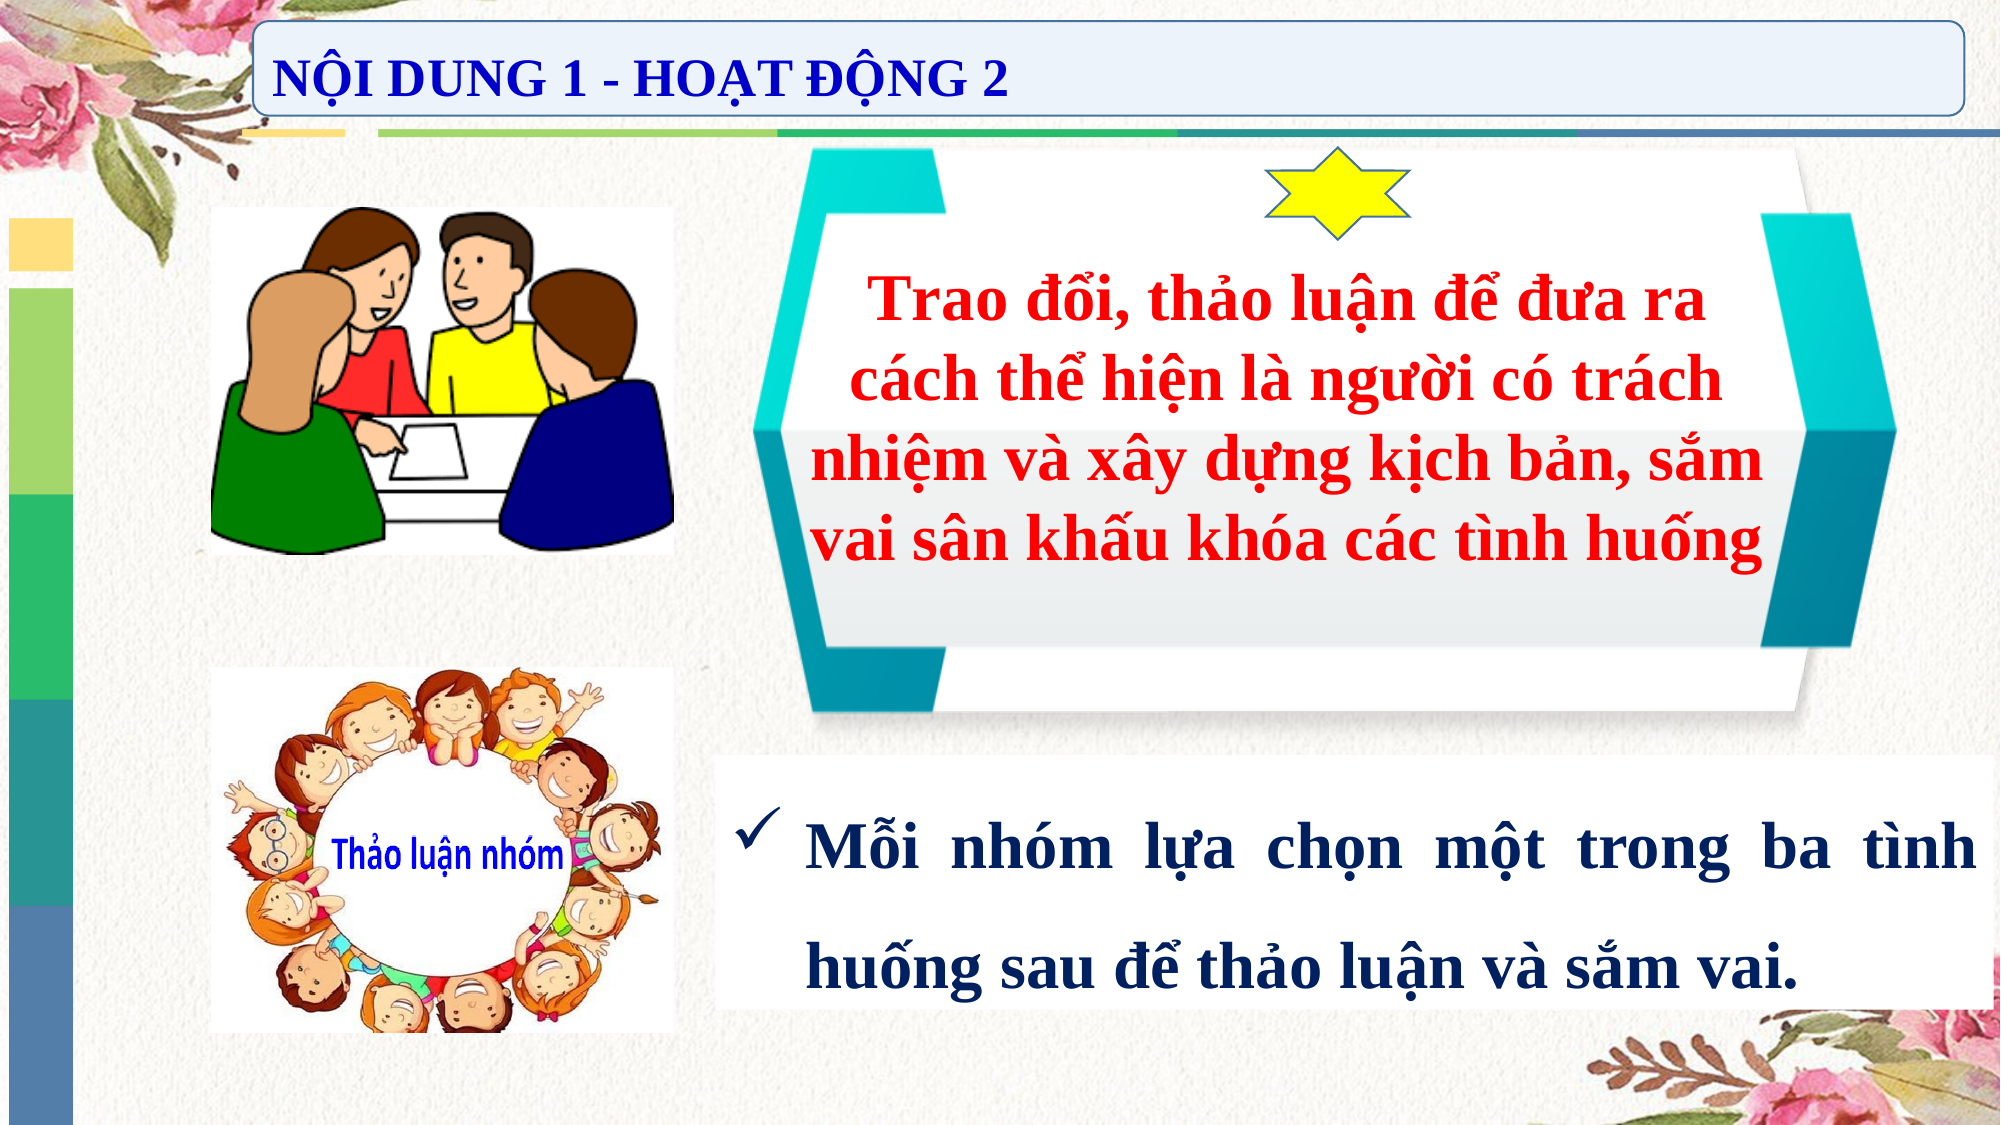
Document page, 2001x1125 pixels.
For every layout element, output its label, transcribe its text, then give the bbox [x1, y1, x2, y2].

text_box Mỗi nhóm lựa chọn một trong ba tình huống sau để thảo luận và sắm vai. [714, 754, 1995, 1011]
picture [211, 667, 674, 1033]
text_box [0, 0, 2000, 1125]
text_box NỘI DUNG 1 - HOẠT ĐỘNG 2 [251, 20, 1966, 117]
picture [211, 207, 674, 555]
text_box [747, 133, 1898, 755]
